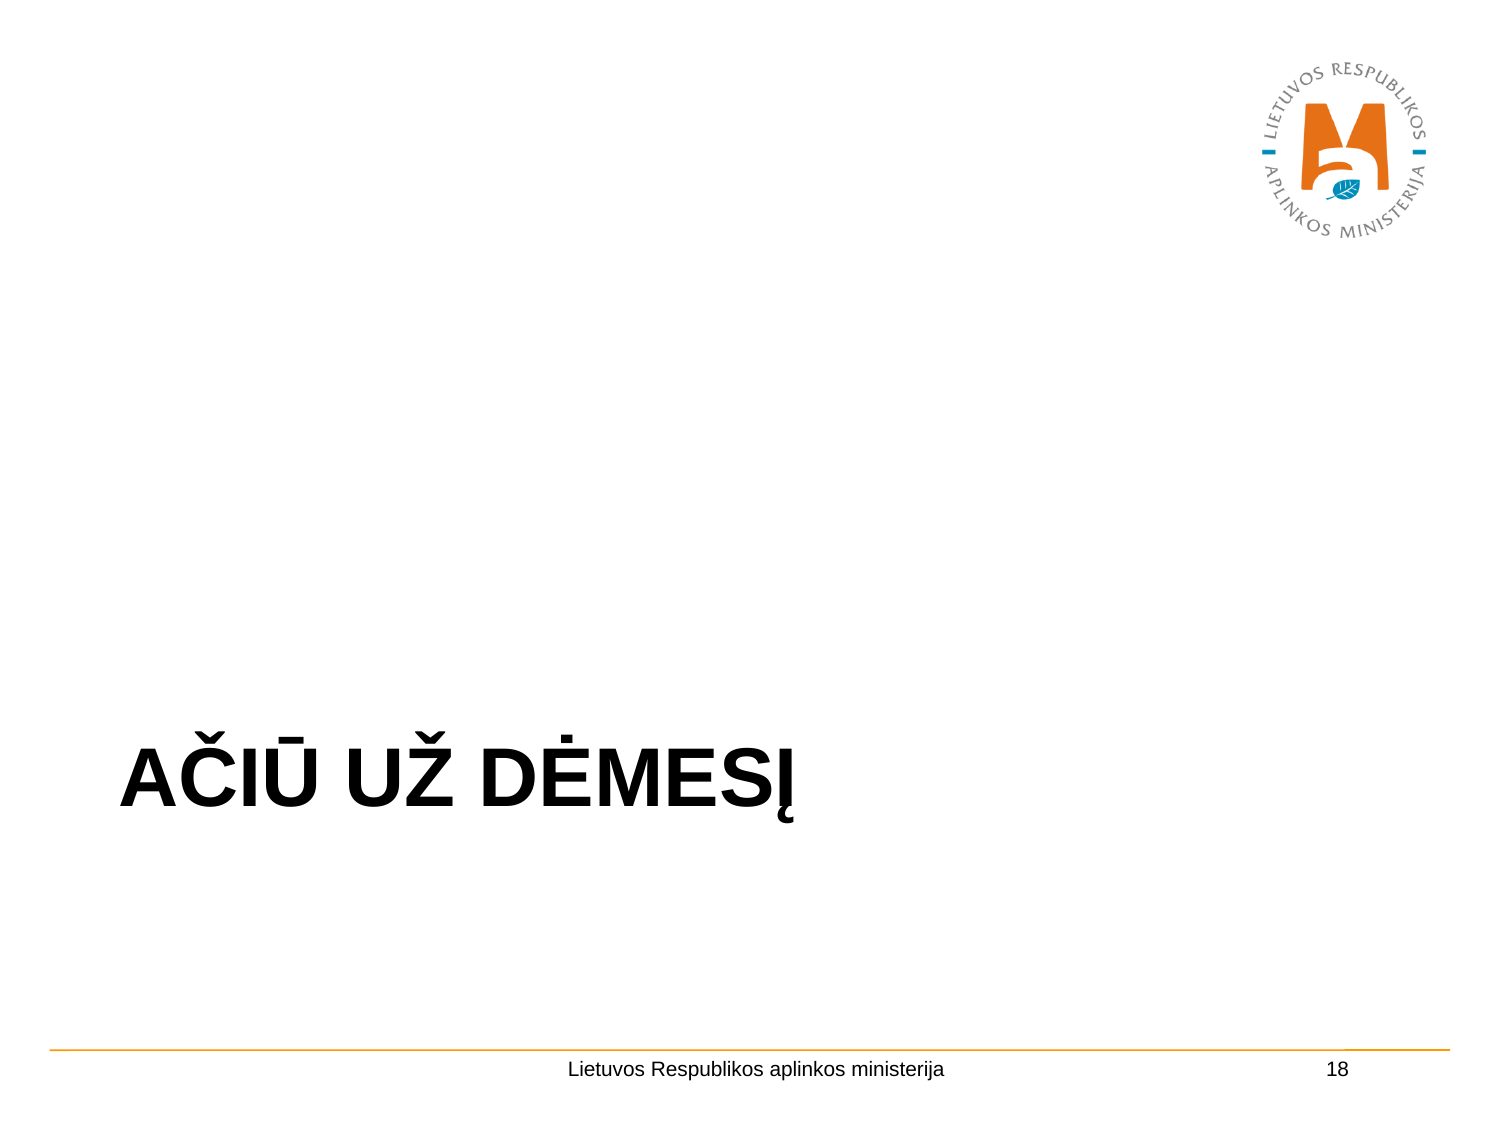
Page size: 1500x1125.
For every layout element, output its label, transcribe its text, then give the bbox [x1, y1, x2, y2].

title Ačiū už dėmesį [118, 722, 1394, 947]
picture [1262, 62, 1426, 238]
